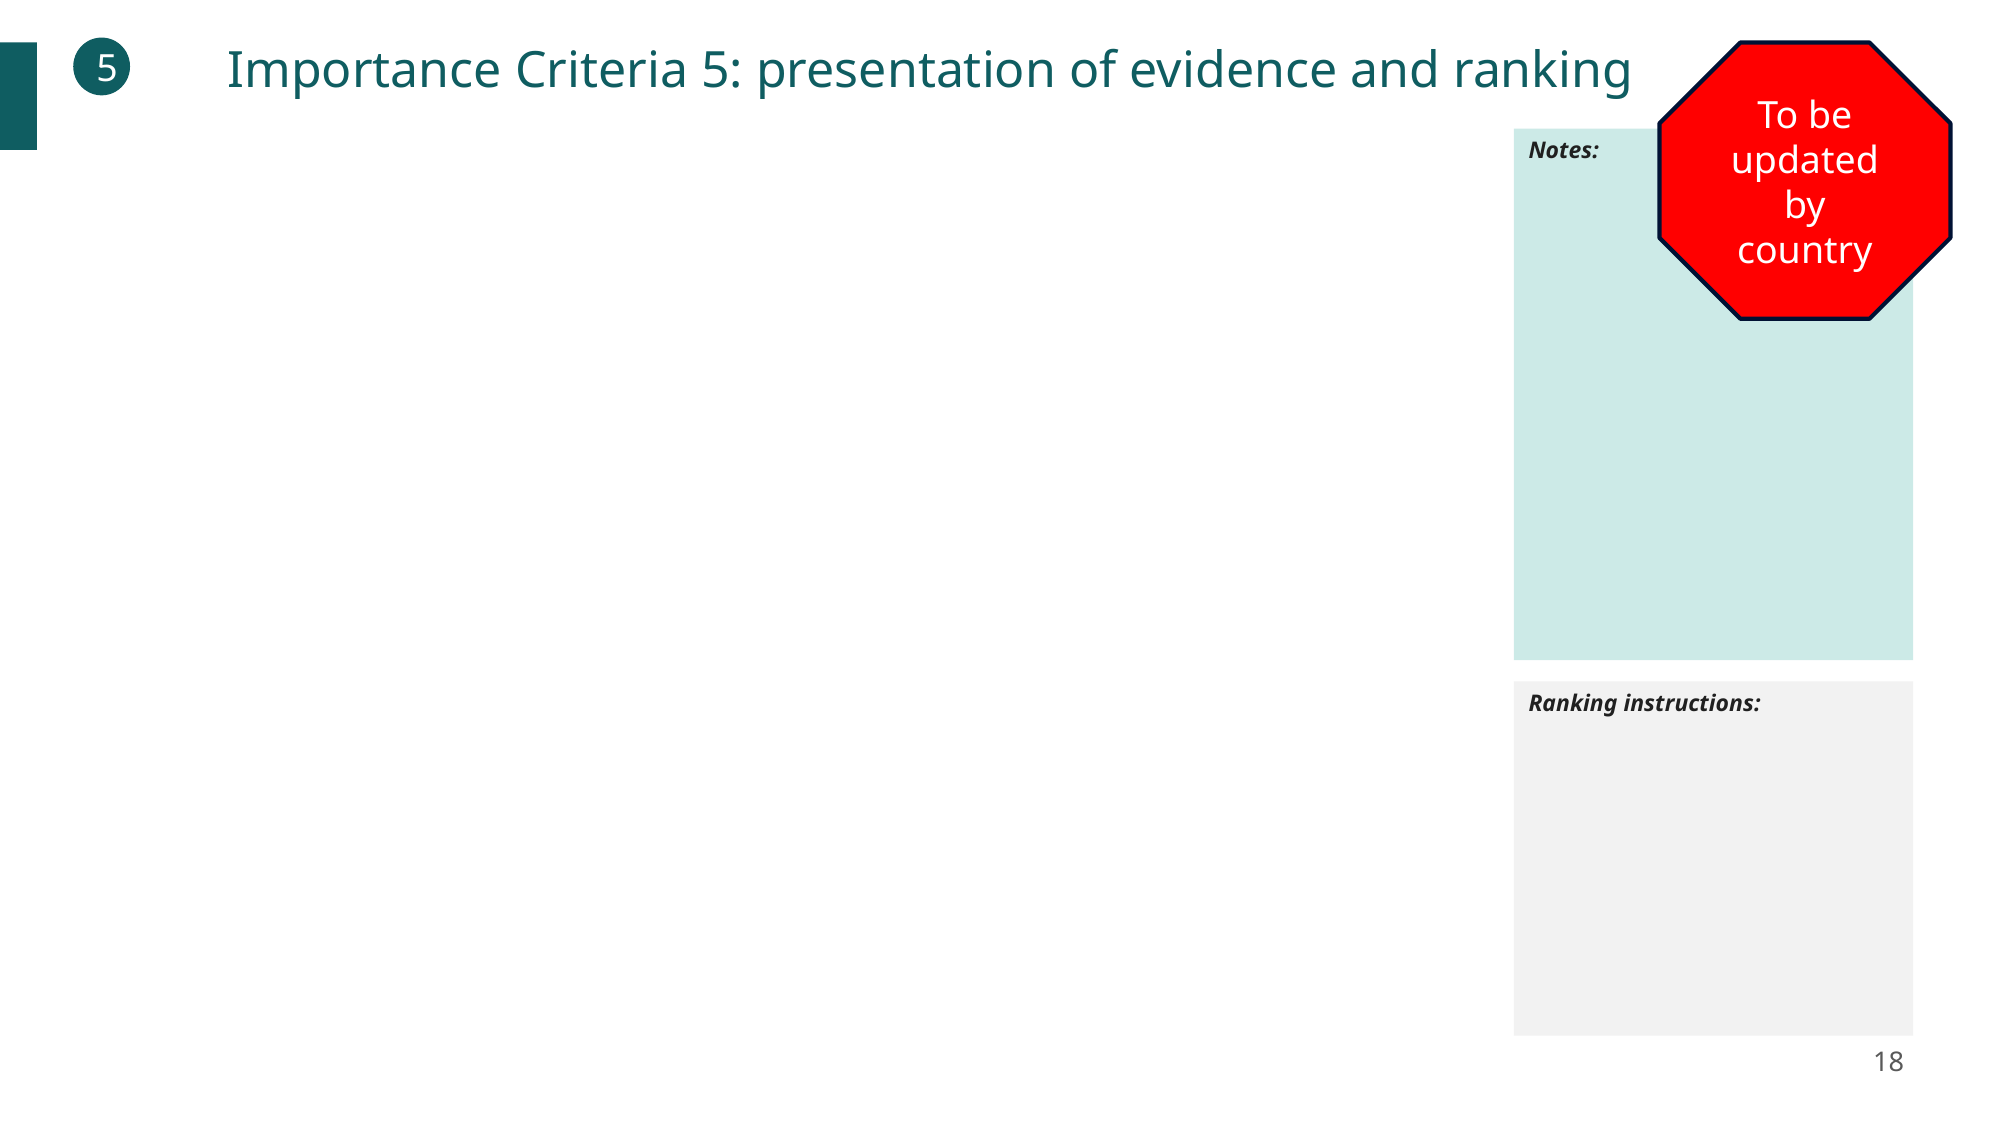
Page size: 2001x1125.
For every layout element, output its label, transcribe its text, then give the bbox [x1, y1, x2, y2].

text_box To be updated by country [1657, 40, 1953, 321]
text_box Importance Criteria 5: presentation of evidence and ranking [77, 36, 1961, 157]
text_box 5 [71, 35, 133, 98]
text_box [0, 42, 37, 150]
text_box Ranking instructions: [1512, 679, 1915, 1038]
slide_number 18 [1853, 1019, 1974, 1106]
text_box Notes: [1512, 126, 1915, 662]
